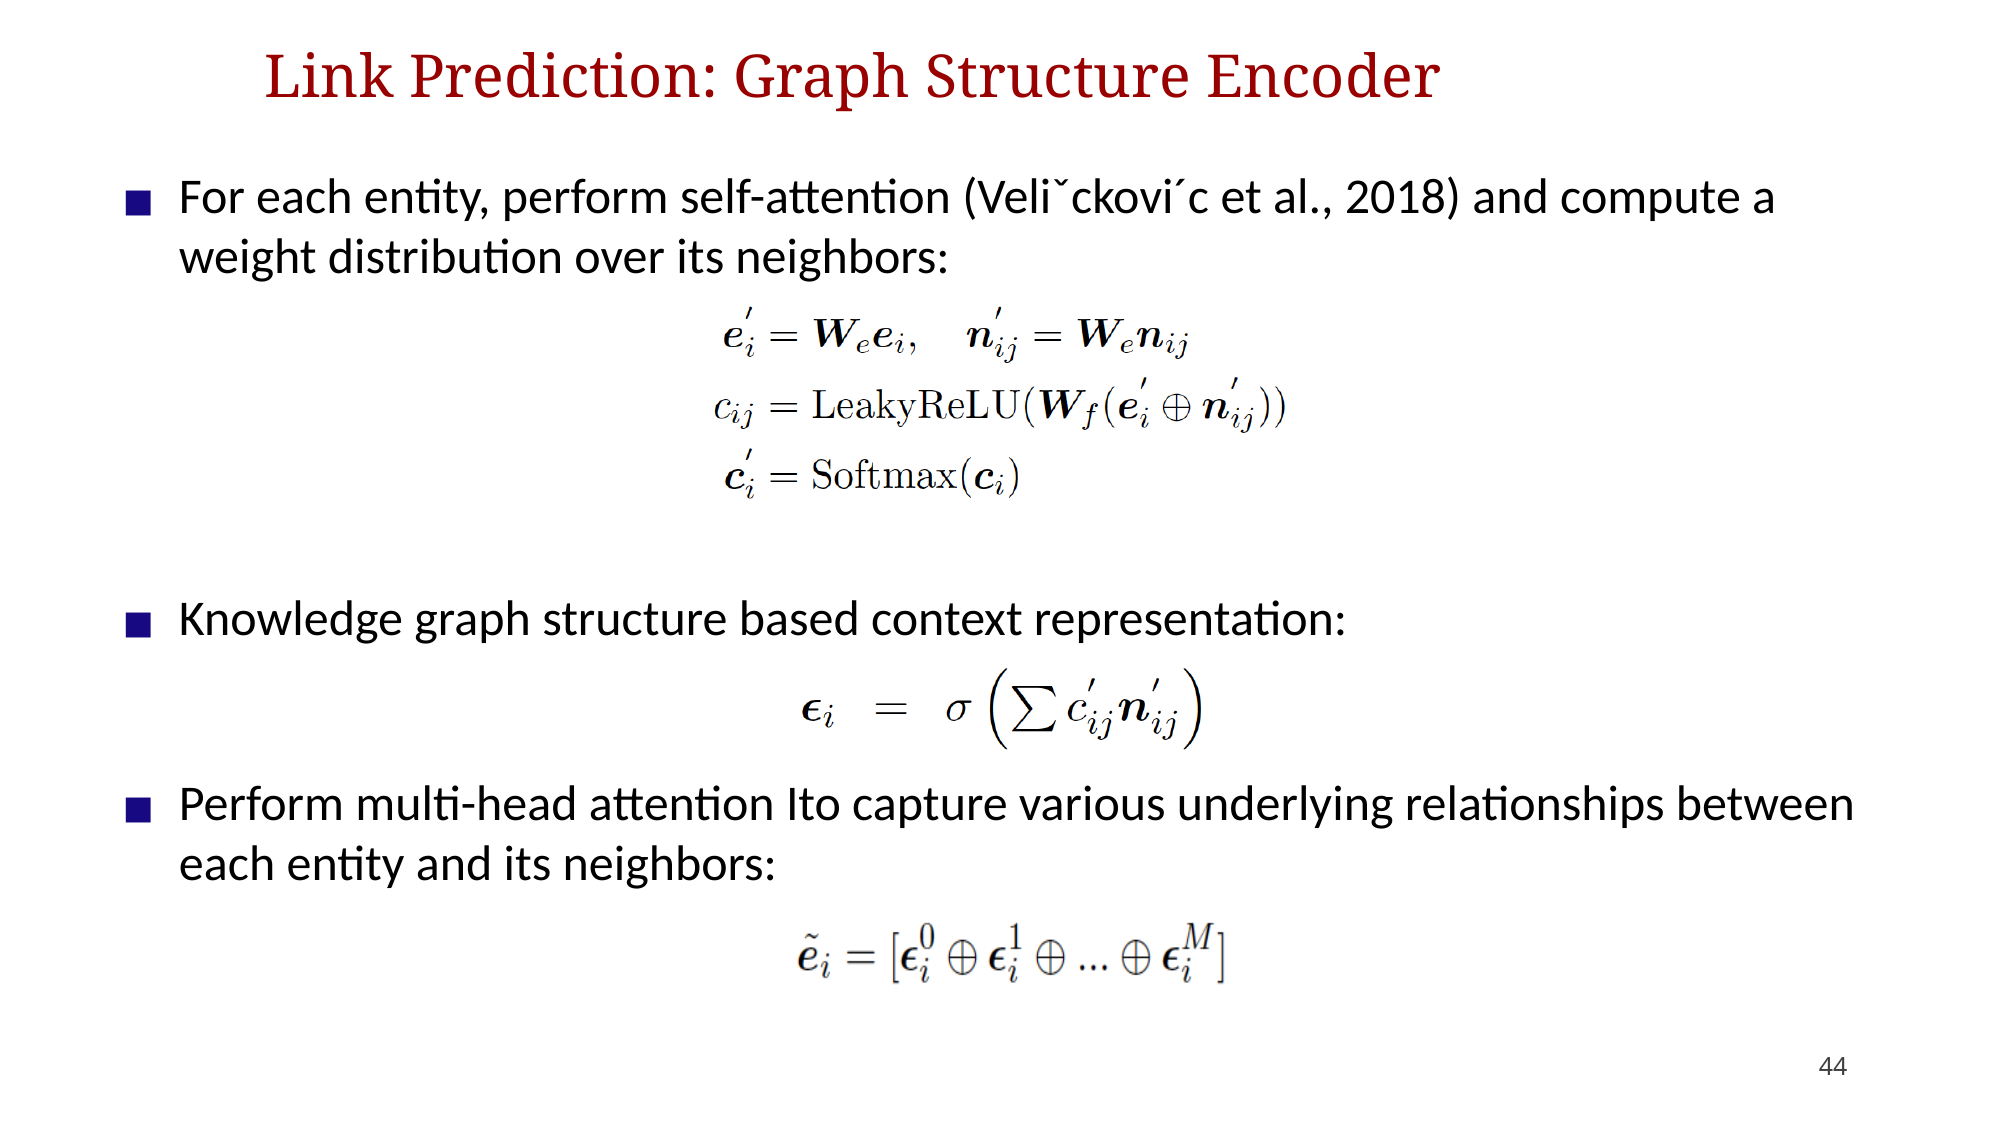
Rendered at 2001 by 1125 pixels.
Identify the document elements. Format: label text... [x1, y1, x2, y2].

title Link Prediction: Graph Structure Encoder [249, 19, 1750, 138]
picture [797, 663, 1203, 752]
list [137, 212, 1863, 1014]
picture [706, 293, 1290, 522]
picture [768, 905, 1249, 1031]
slide_number 44 [1412, 1042, 1863, 1103]
text_box For each entity, perform self-attention (Veliˇckovi´c et al., 2018) and compute a weight distribution over its neighbors: Knowledge graph structure based context representation: Perform multi-head attention Ito capture various underlying relationships between each entity and its neighbors: [88, 156, 1936, 1059]
